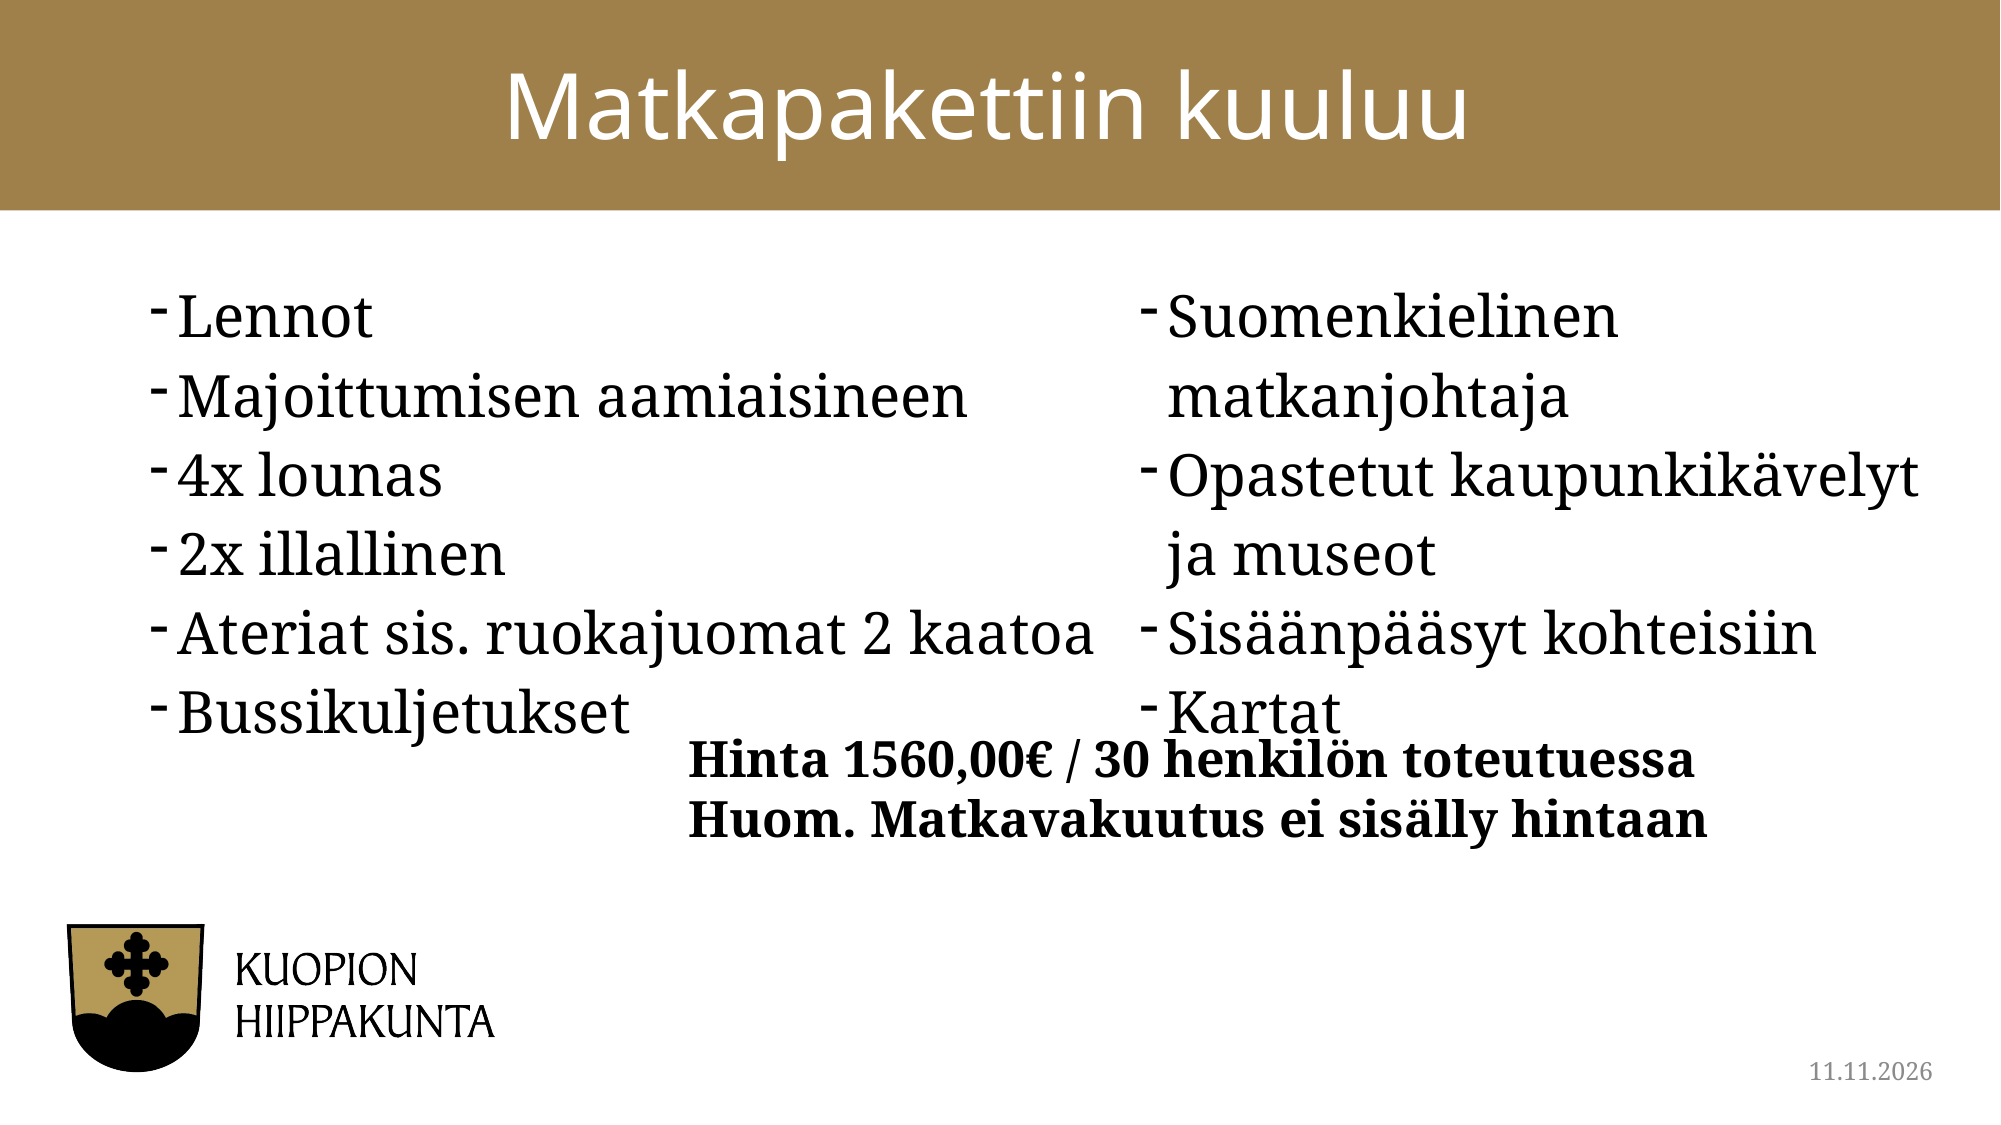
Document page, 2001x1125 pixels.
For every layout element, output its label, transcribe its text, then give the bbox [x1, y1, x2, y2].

table_header Lennot Majoittumisen aamiaisineen 4x lounas 2x illallinen Ateriat sis. ruokajuomat 2 kaatoa Bussikuljetukset [134, 268, 1124, 824]
title Matkapakettiin kuuluu [249, 42, 1750, 178]
picture [33, 892, 527, 1103]
text_box Hinta 1560,00€ / 30 henkilön toteutuessa Huom. Matkavakuutus ei sisälly hintaan [673, 720, 1740, 856]
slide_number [1498, 1042, 1949, 1103]
table_header Suomenkielinen matkanjohtaja Opastetut kaupunkikävelyt ja museot Sisäänpääsyt kohteisiin Kartat [1124, 268, 1982, 824]
